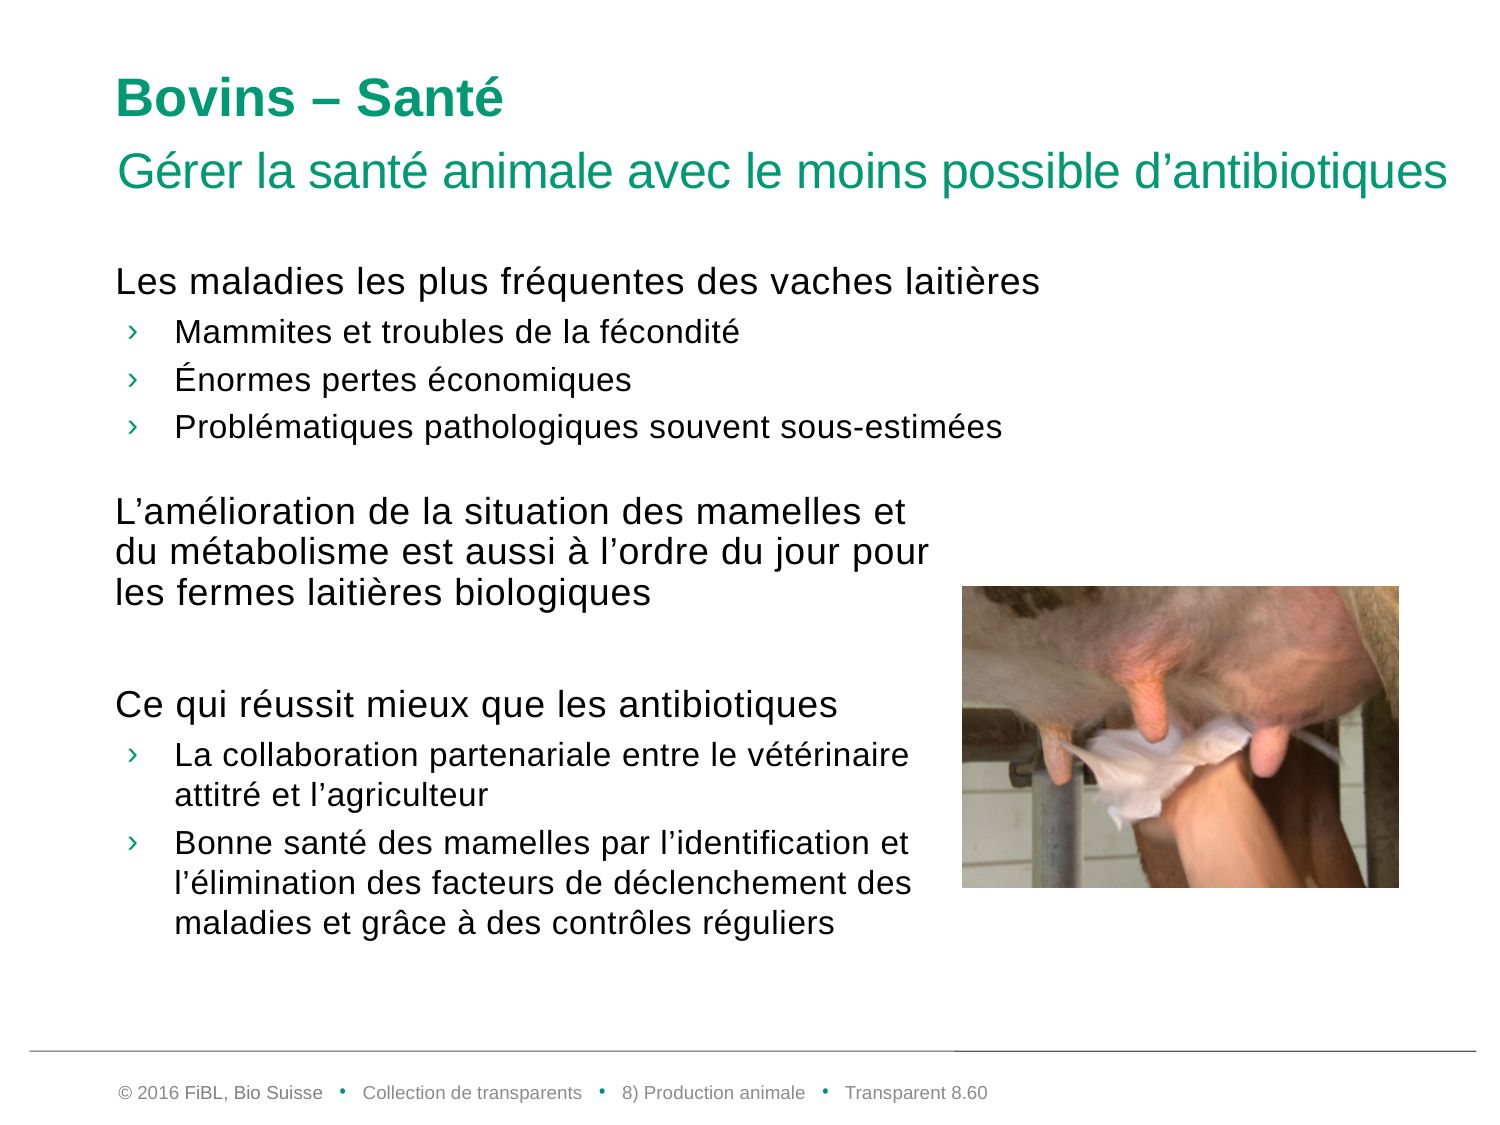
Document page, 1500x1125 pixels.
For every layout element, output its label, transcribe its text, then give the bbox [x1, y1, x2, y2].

footer © 2016 FiBL, Bio Suisse • Collection de transparents • 8) Production animale • Transparent 8.59 [103, 1055, 1140, 1125]
title Bovins – Santé [100, 59, 1397, 138]
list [962, 586, 1399, 888]
list Gérer la santé animale avec le moins possible d’antibiotiques [101, 137, 1471, 211]
list L’amélioration de la situation des mamelles et du métabolisme est aussi à l’ordre du jour pour les fermes laitières biologiques Ce qui réussit mieux que les antibiotiques La collaboration partenariale entre le vétérinaire attitré et l’agriculteur Bonne santé des mamelles par l’identification et l’élimination des facteurs de déclenchement des maladies et grâce à des contrôles réguliers [100, 484, 951, 987]
list Les maladies les plus fréquentes des vaches laitières Mammites et troubles de la fécondité Énormes pertes économiques Problématiques pathologiques souvent sous-estimées [100, 254, 1397, 477]
